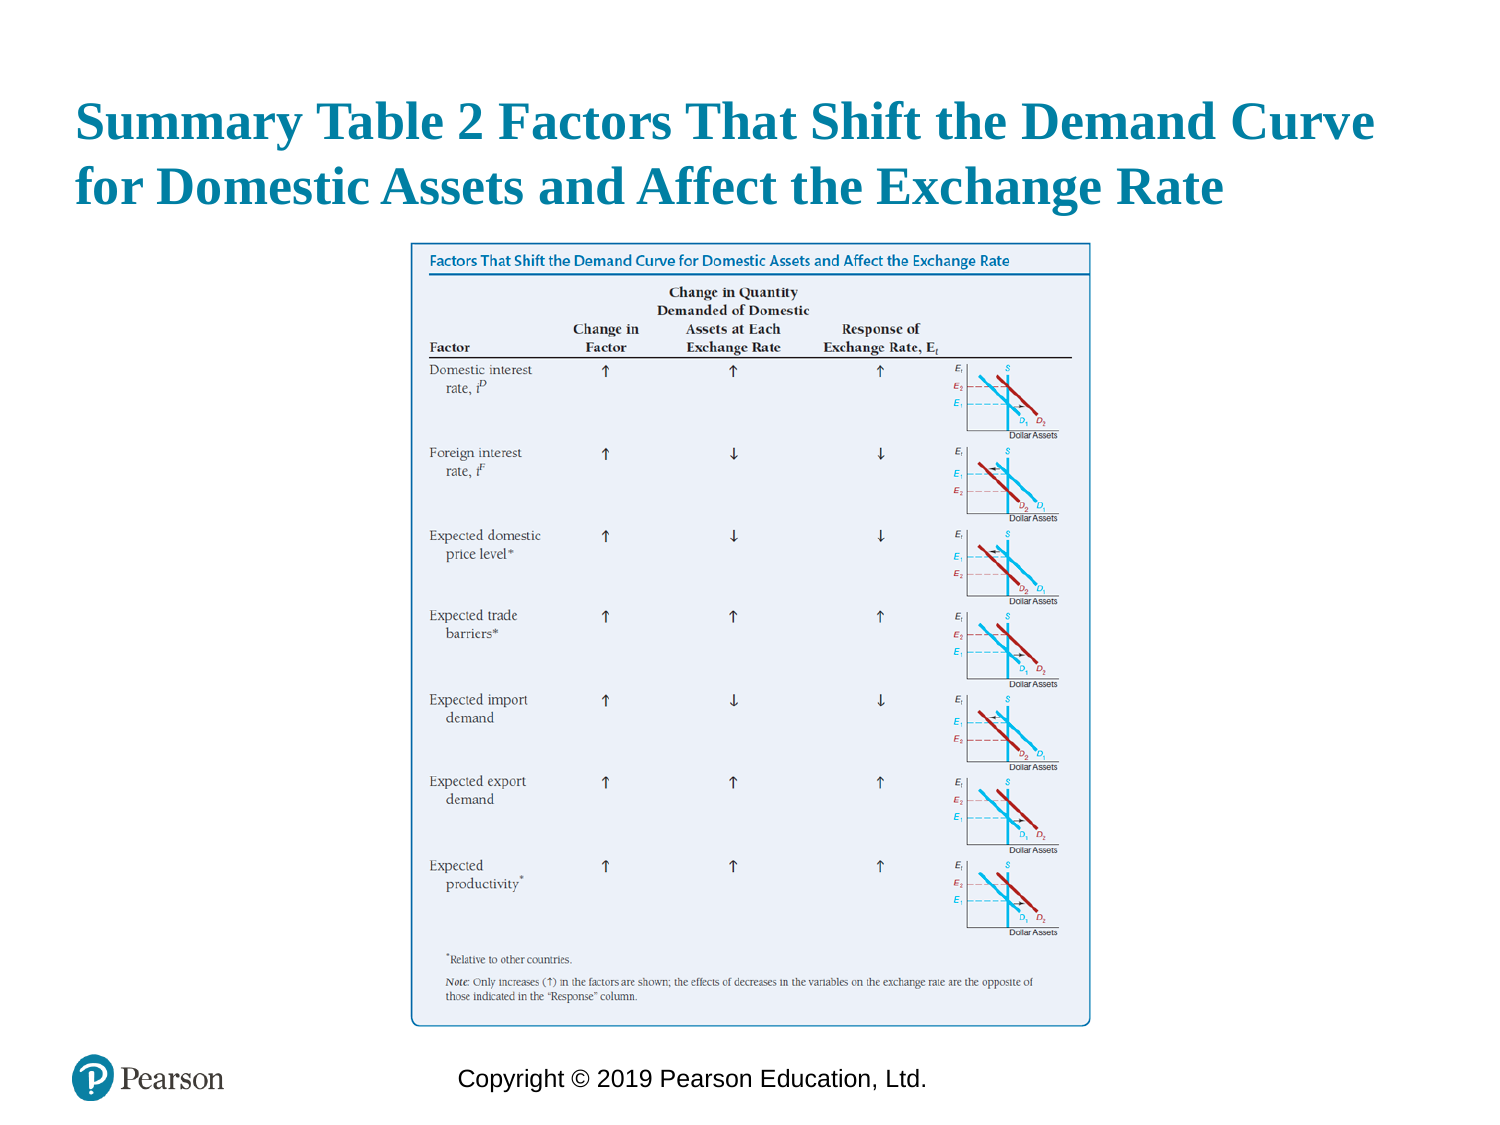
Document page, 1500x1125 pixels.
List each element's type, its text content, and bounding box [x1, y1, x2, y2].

picture [409, 241, 1091, 1027]
picture [81, 1064, 107, 1089]
title Summary Table 2 Factors That Shift the Demand Curve for Domestic Assets and Affect the Exchange Rate [75, 35, 1425, 216]
picture [72, 1054, 89, 1072]
picture [72, 1087, 83, 1101]
picture [99, 1054, 224, 1101]
